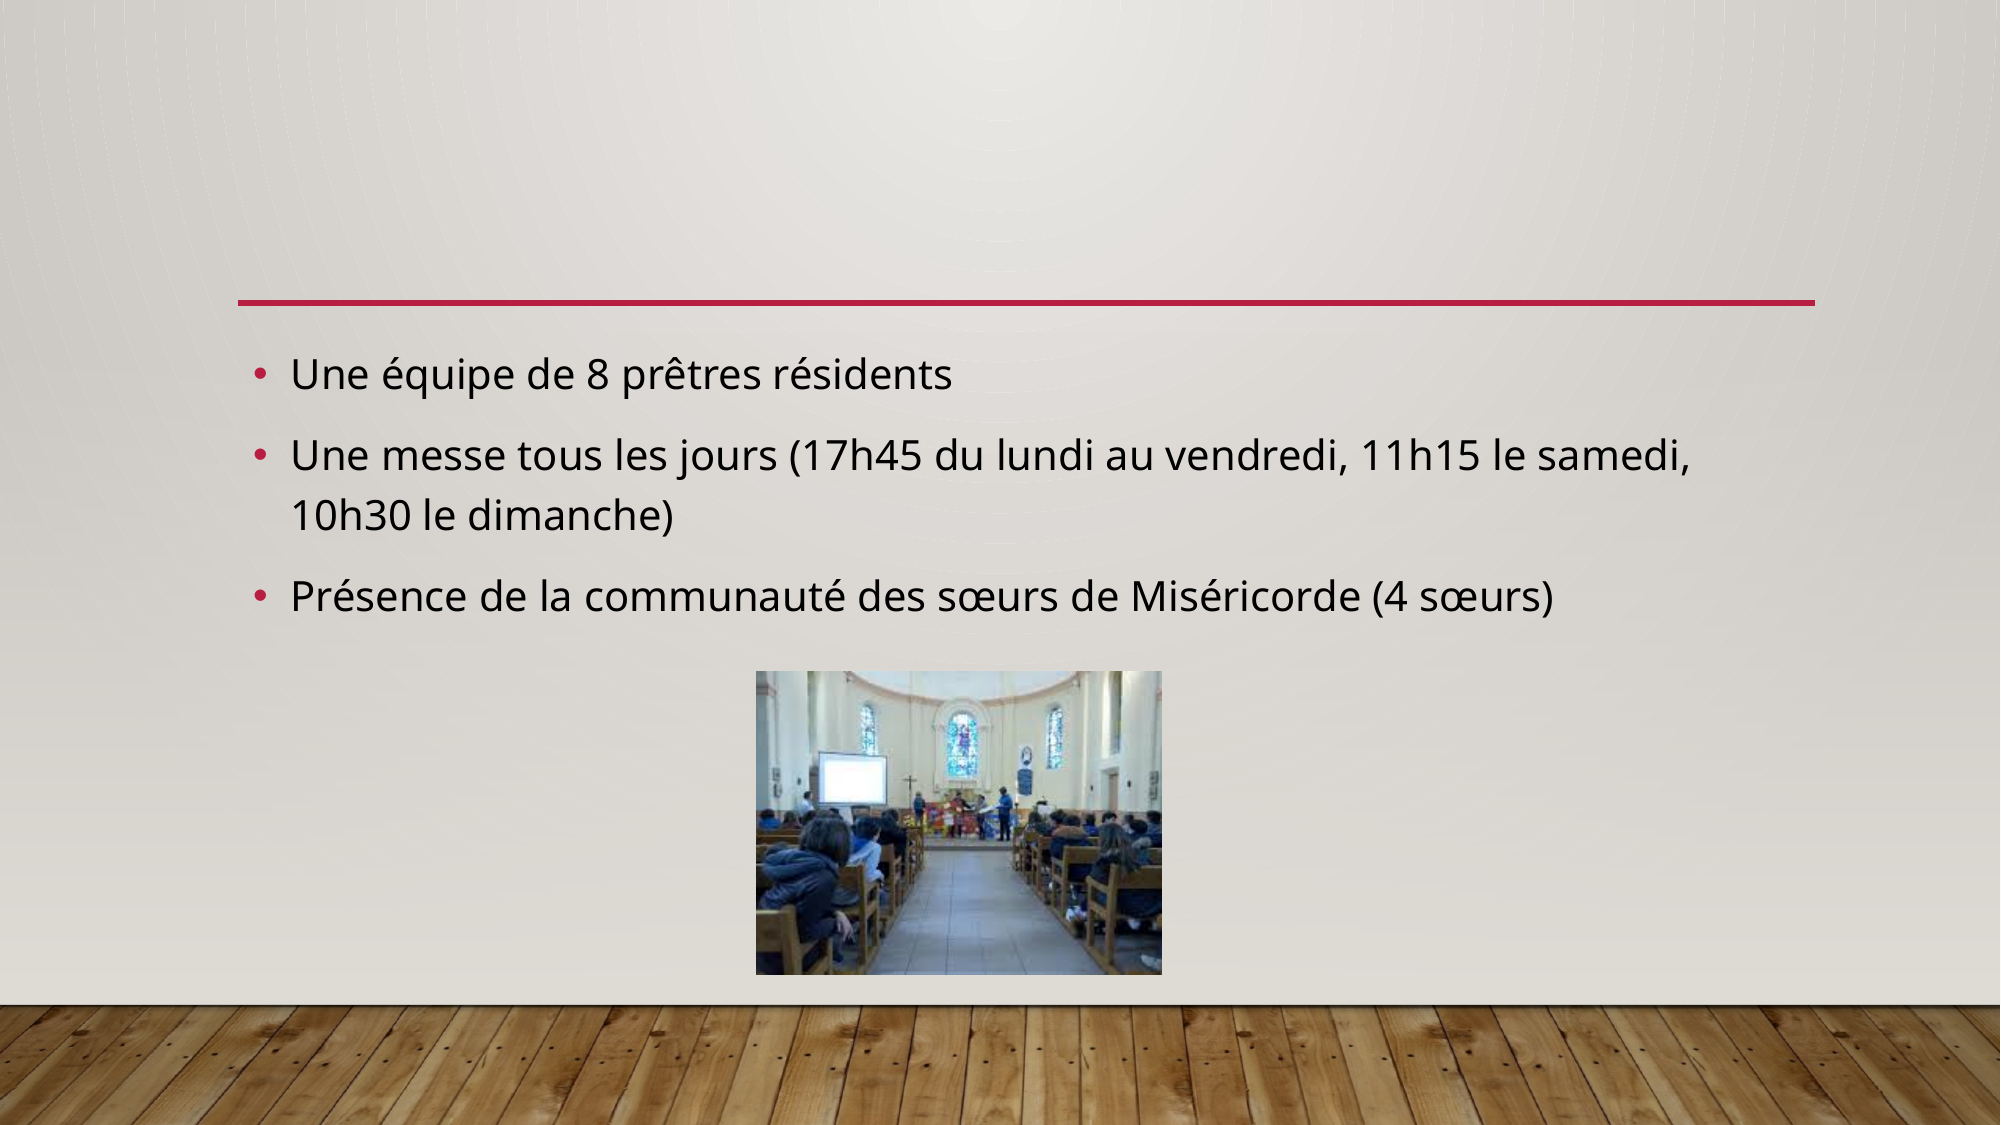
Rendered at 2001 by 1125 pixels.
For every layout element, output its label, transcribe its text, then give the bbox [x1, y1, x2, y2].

picture [756, 671, 1162, 976]
picture [0, 1005, 2000, 1125]
list Une équipe de 8 prêtres résidents Une messe tous les jours (17h45 du lundi au vendredi, 11h15 le samedi, 10h30 le dimanche) Présence de la communauté des sœurs de Miséricorde (4 sœurs) [238, 330, 1814, 897]
